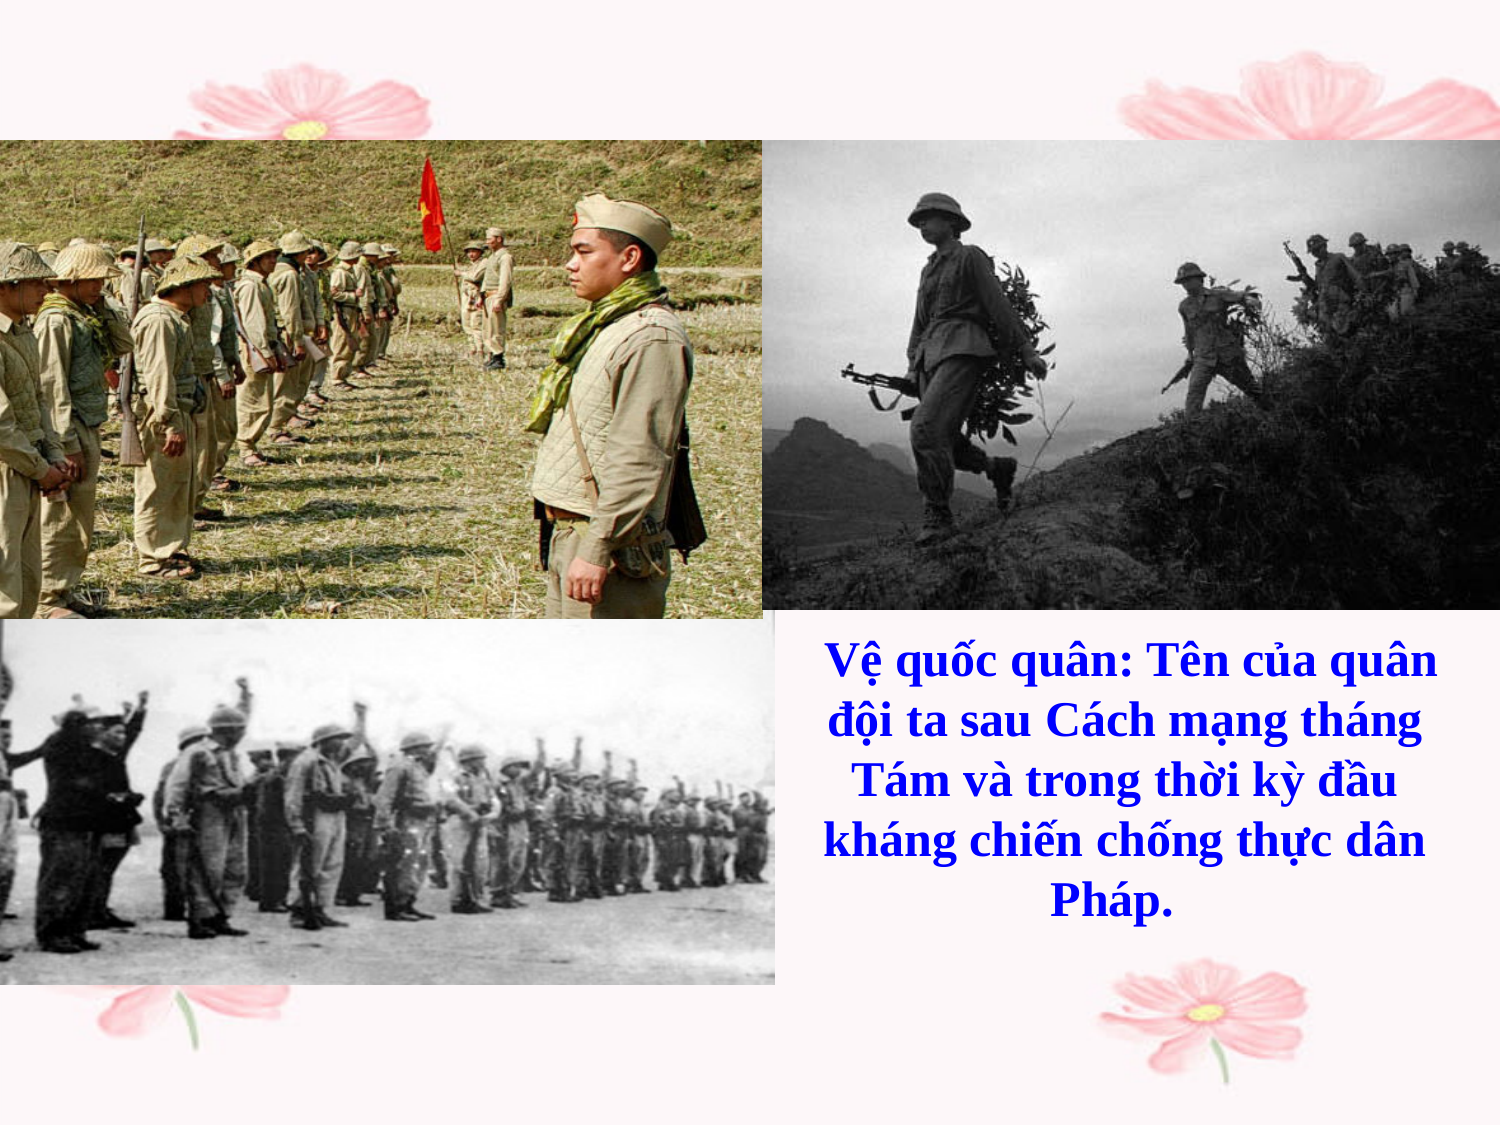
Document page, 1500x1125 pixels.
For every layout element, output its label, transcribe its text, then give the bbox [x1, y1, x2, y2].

text_box Vệ quốc quân: Tên của quân đội ta sau Cách mạng tháng Tám và trong thời kỳ đầu kháng chiến chống thực dân Pháp. [779, 619, 1475, 934]
picture [0, 0, 1500, 1125]
